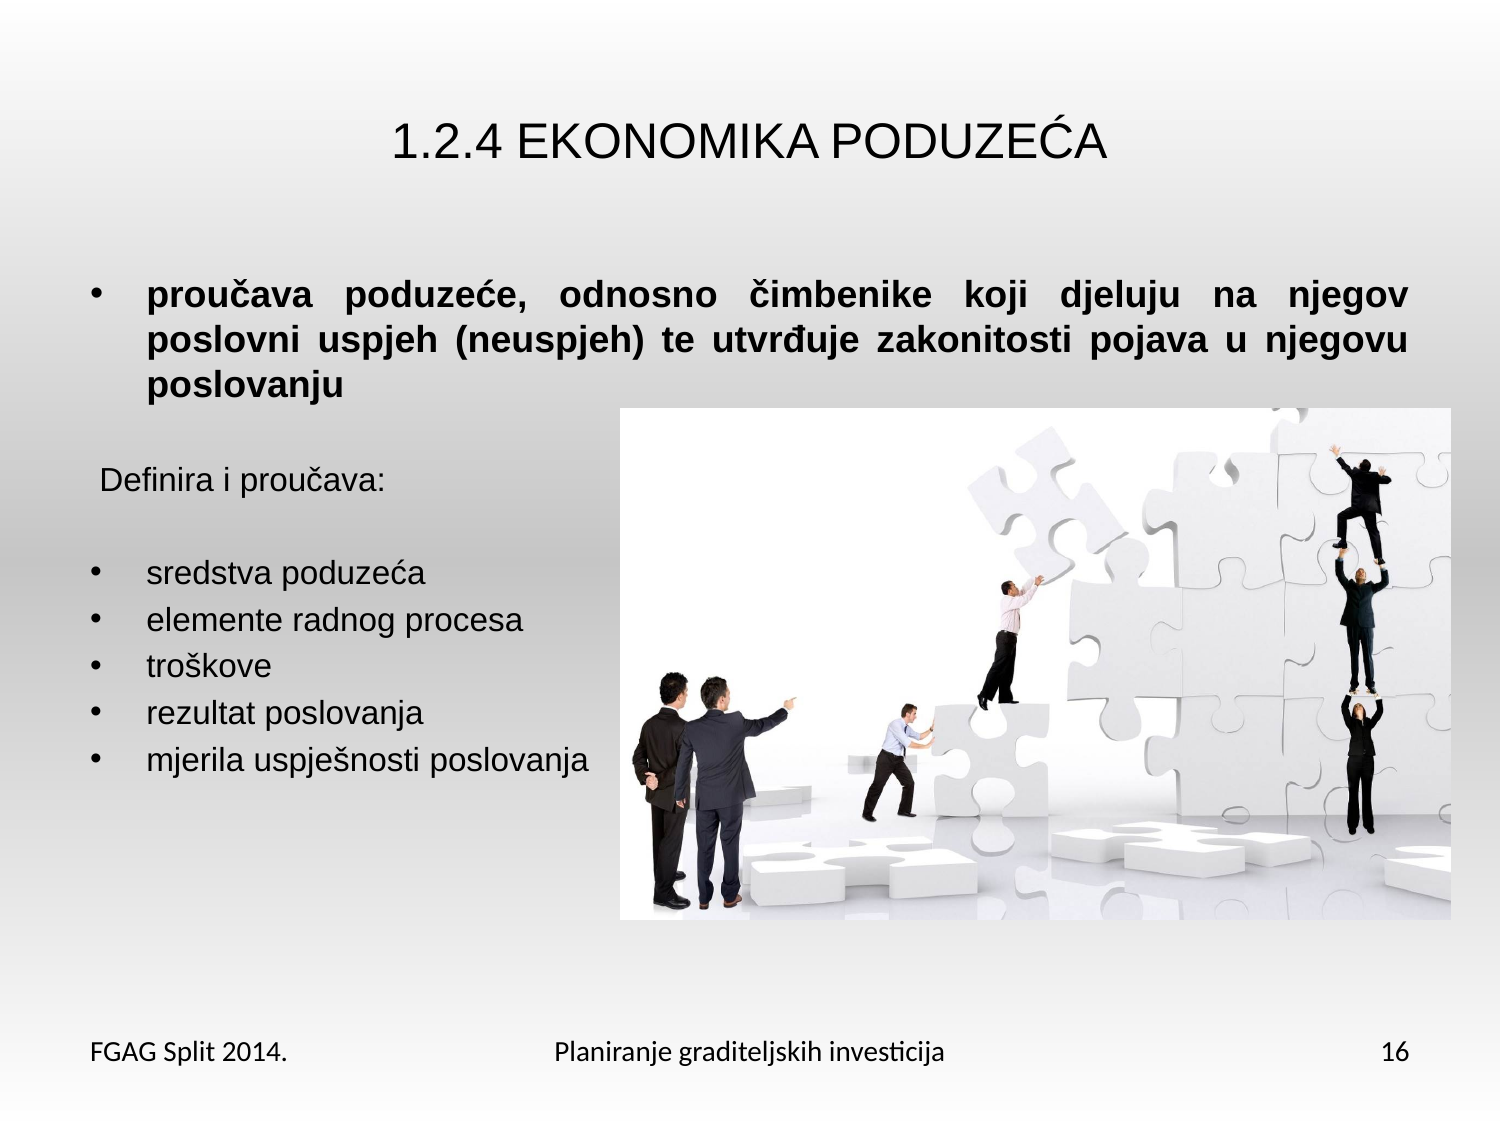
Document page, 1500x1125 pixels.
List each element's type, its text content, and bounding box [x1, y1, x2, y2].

picture [619, 408, 1452, 920]
slide_number 16 [1074, 1024, 1425, 1103]
footer Planiranje graditeljskih investicija [512, 1024, 988, 1103]
list proučava poduzeće, odnosno čimbenike koji djeluju na njegov poslovni uspjeh (neuspjeh) te utvrđuje zakonitosti pojava u njegovu poslovanju Definira i proučava: sredstva poduzeća elemente radnog procesa troškove rezultat poslovanja mjerila uspješnosti poslovanja [75, 262, 1425, 1005]
slide_number FGAG Split 2014. [75, 1024, 425, 1103]
title 1.2.4 EKONOMIKA PODUZEĆA [75, 45, 1425, 233]
